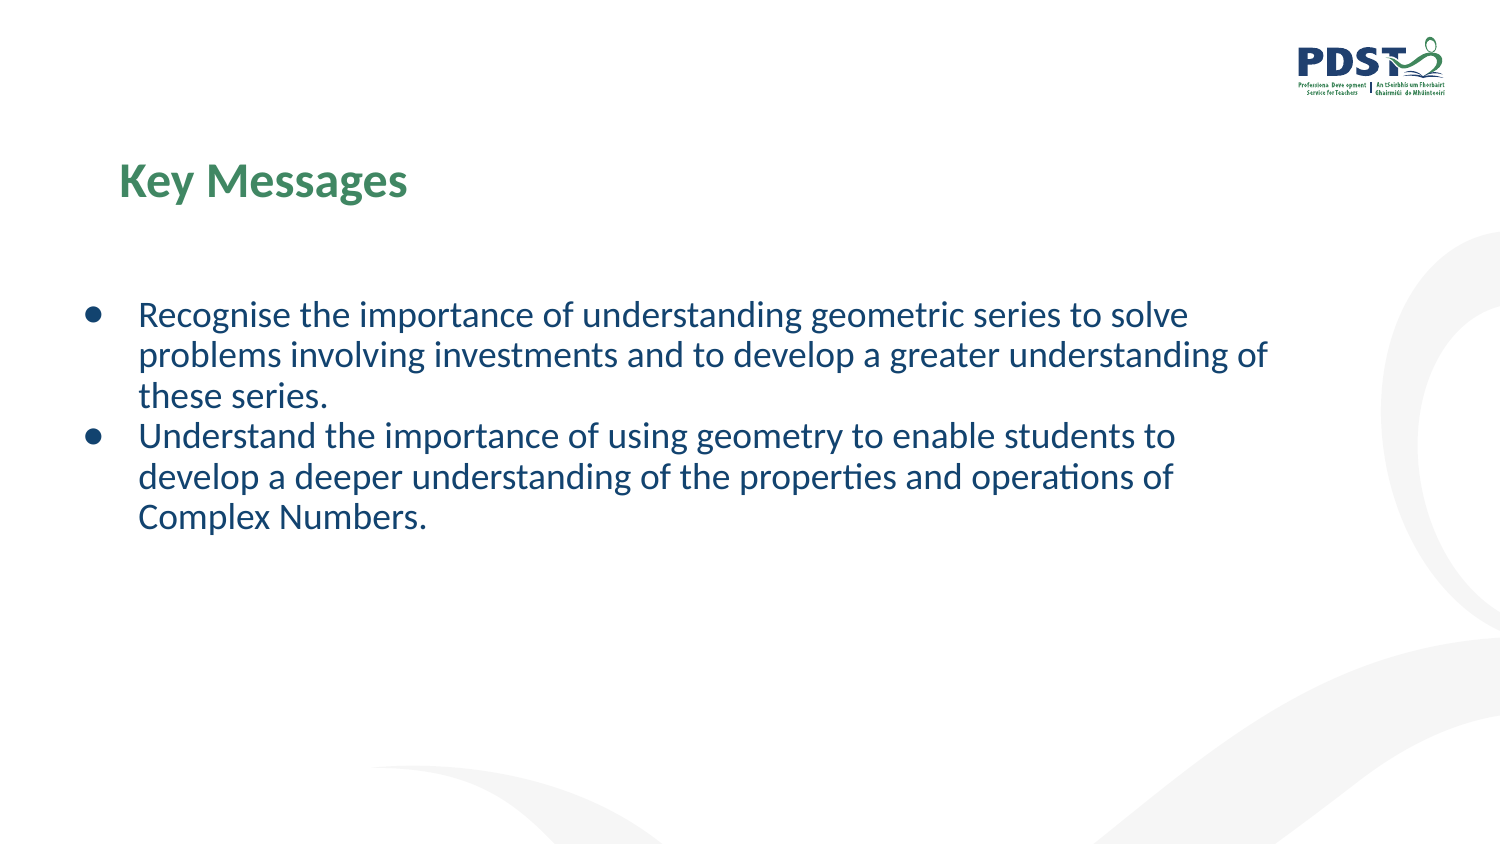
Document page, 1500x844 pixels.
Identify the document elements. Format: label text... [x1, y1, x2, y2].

title Key Messages [63, 110, 1184, 208]
list Recognise the importance of understanding geometric series to solve problems involving investments and to develop a greater understanding of these series. Understand the importance of using geometry to enable students to develop a deeper understanding of the properties and operations of Complex Numbers. [63, 243, 1295, 699]
